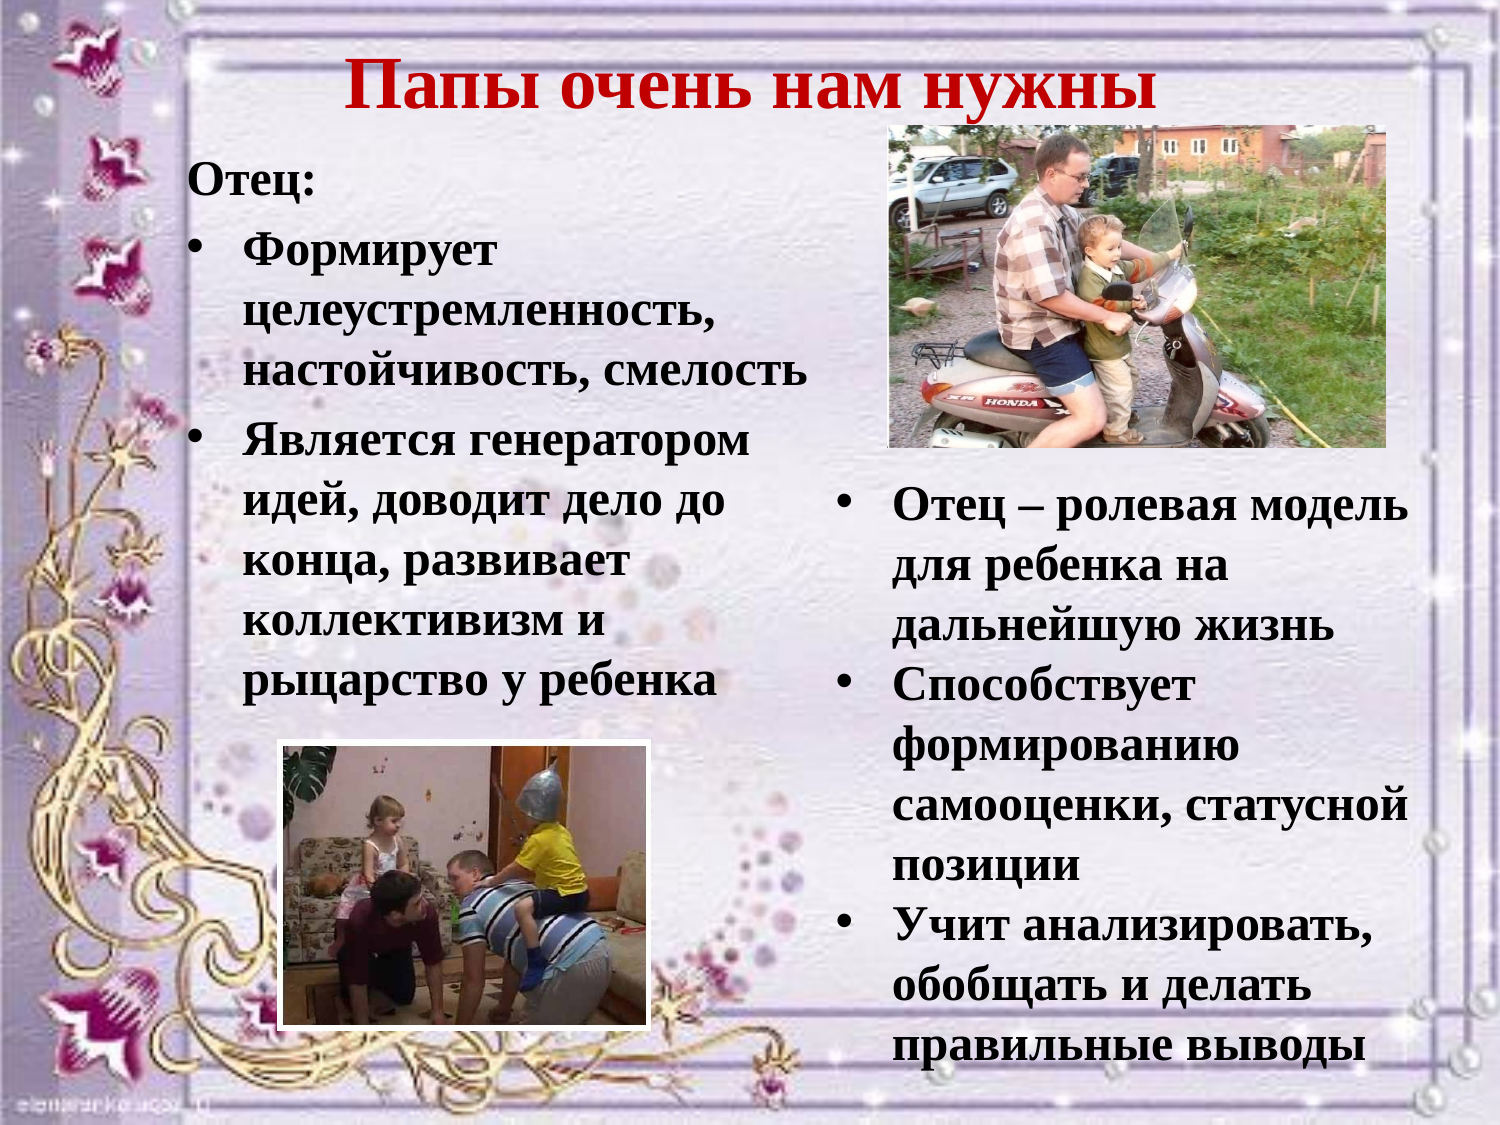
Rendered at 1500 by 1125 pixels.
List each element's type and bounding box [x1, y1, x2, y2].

list [886, 125, 1386, 448]
picture [0, 0, 1500, 1125]
